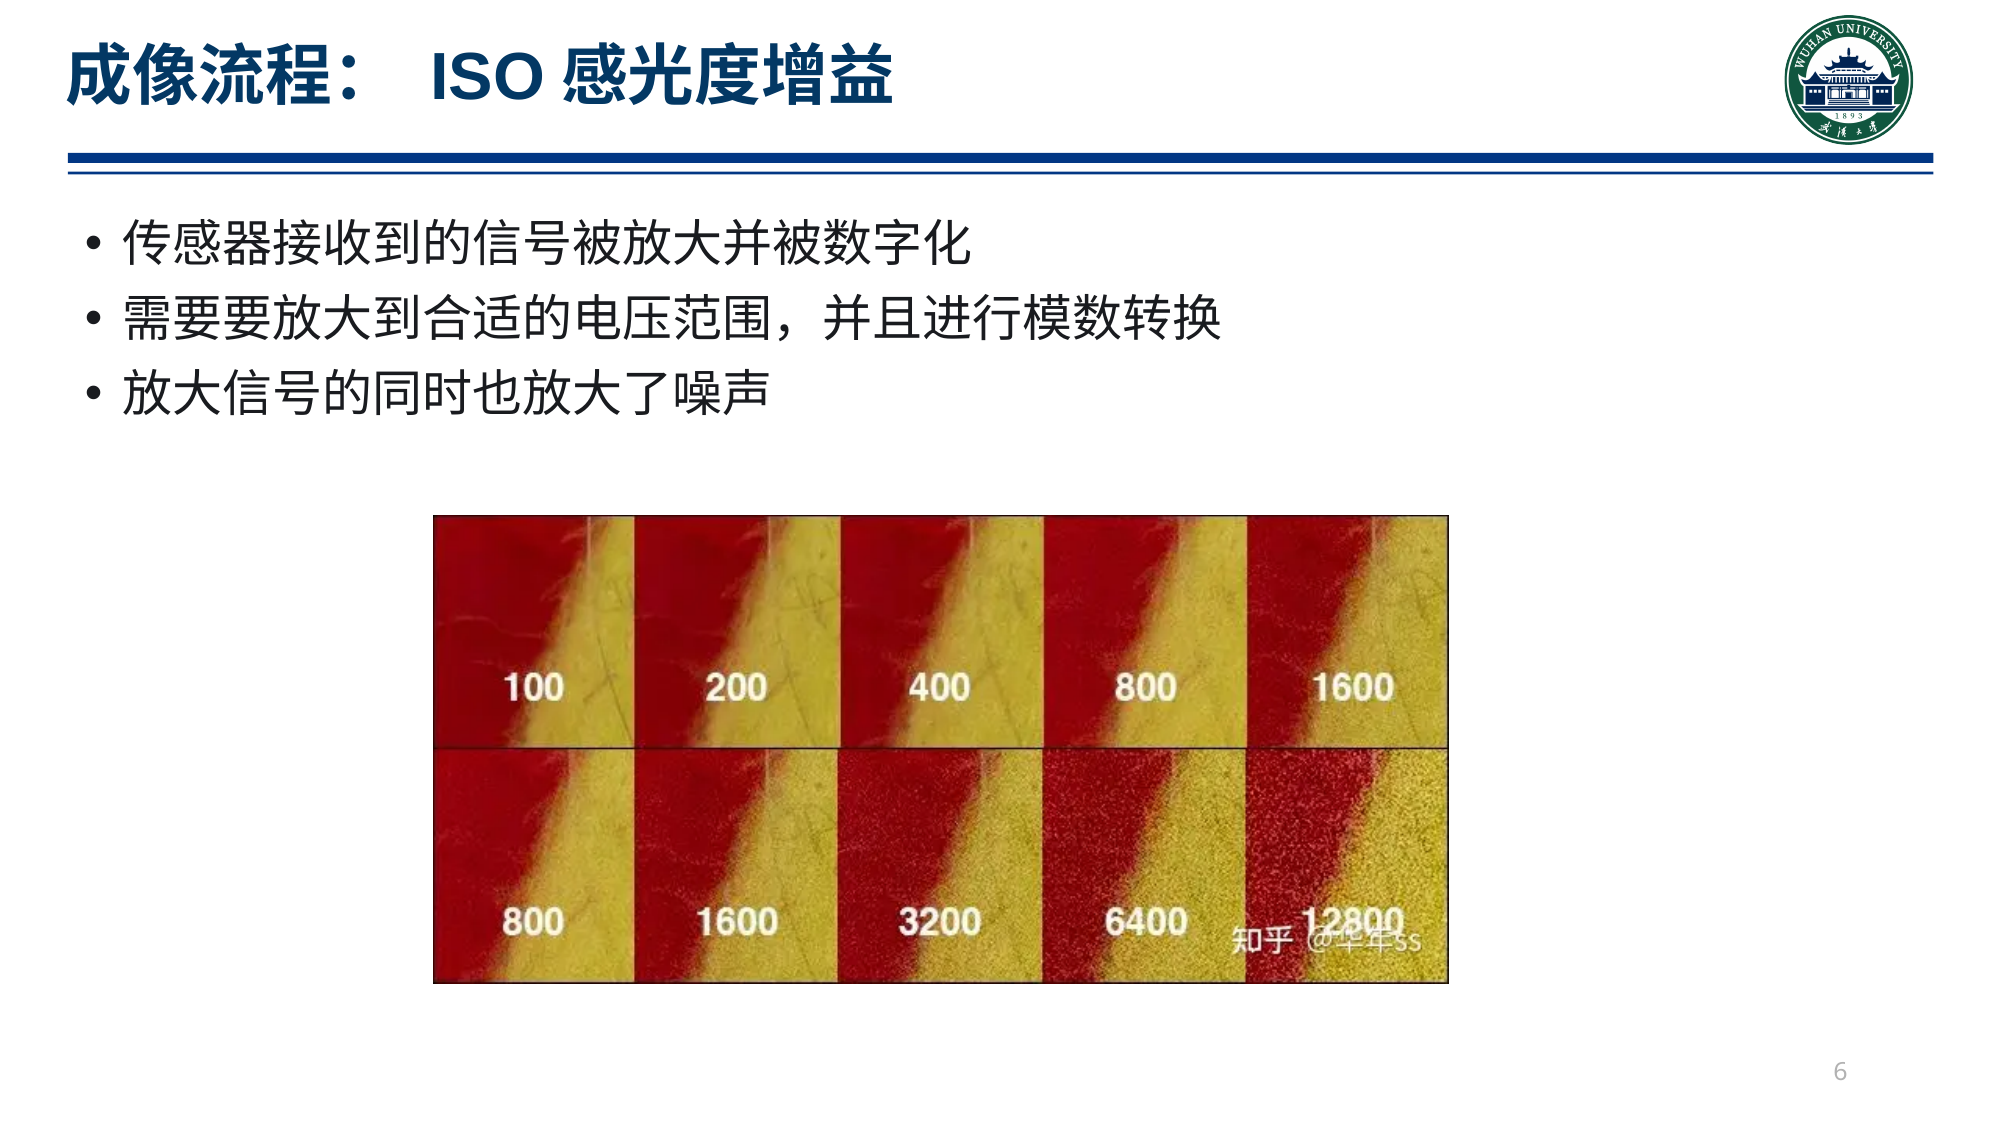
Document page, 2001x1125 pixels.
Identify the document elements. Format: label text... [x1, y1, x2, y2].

list 传感器接收到的信号被放大并被数字化 需要要放大到合适的电压范围，并且进行模数转换 放大信号的同时也放大了噪声 [70, 210, 1910, 376]
picture [1784, 15, 1919, 145]
slide_number 6 [1412, 1042, 1863, 1103]
picture [432, 514, 1449, 984]
title 成像流程： ISO感光度增益 [50, 34, 1776, 122]
